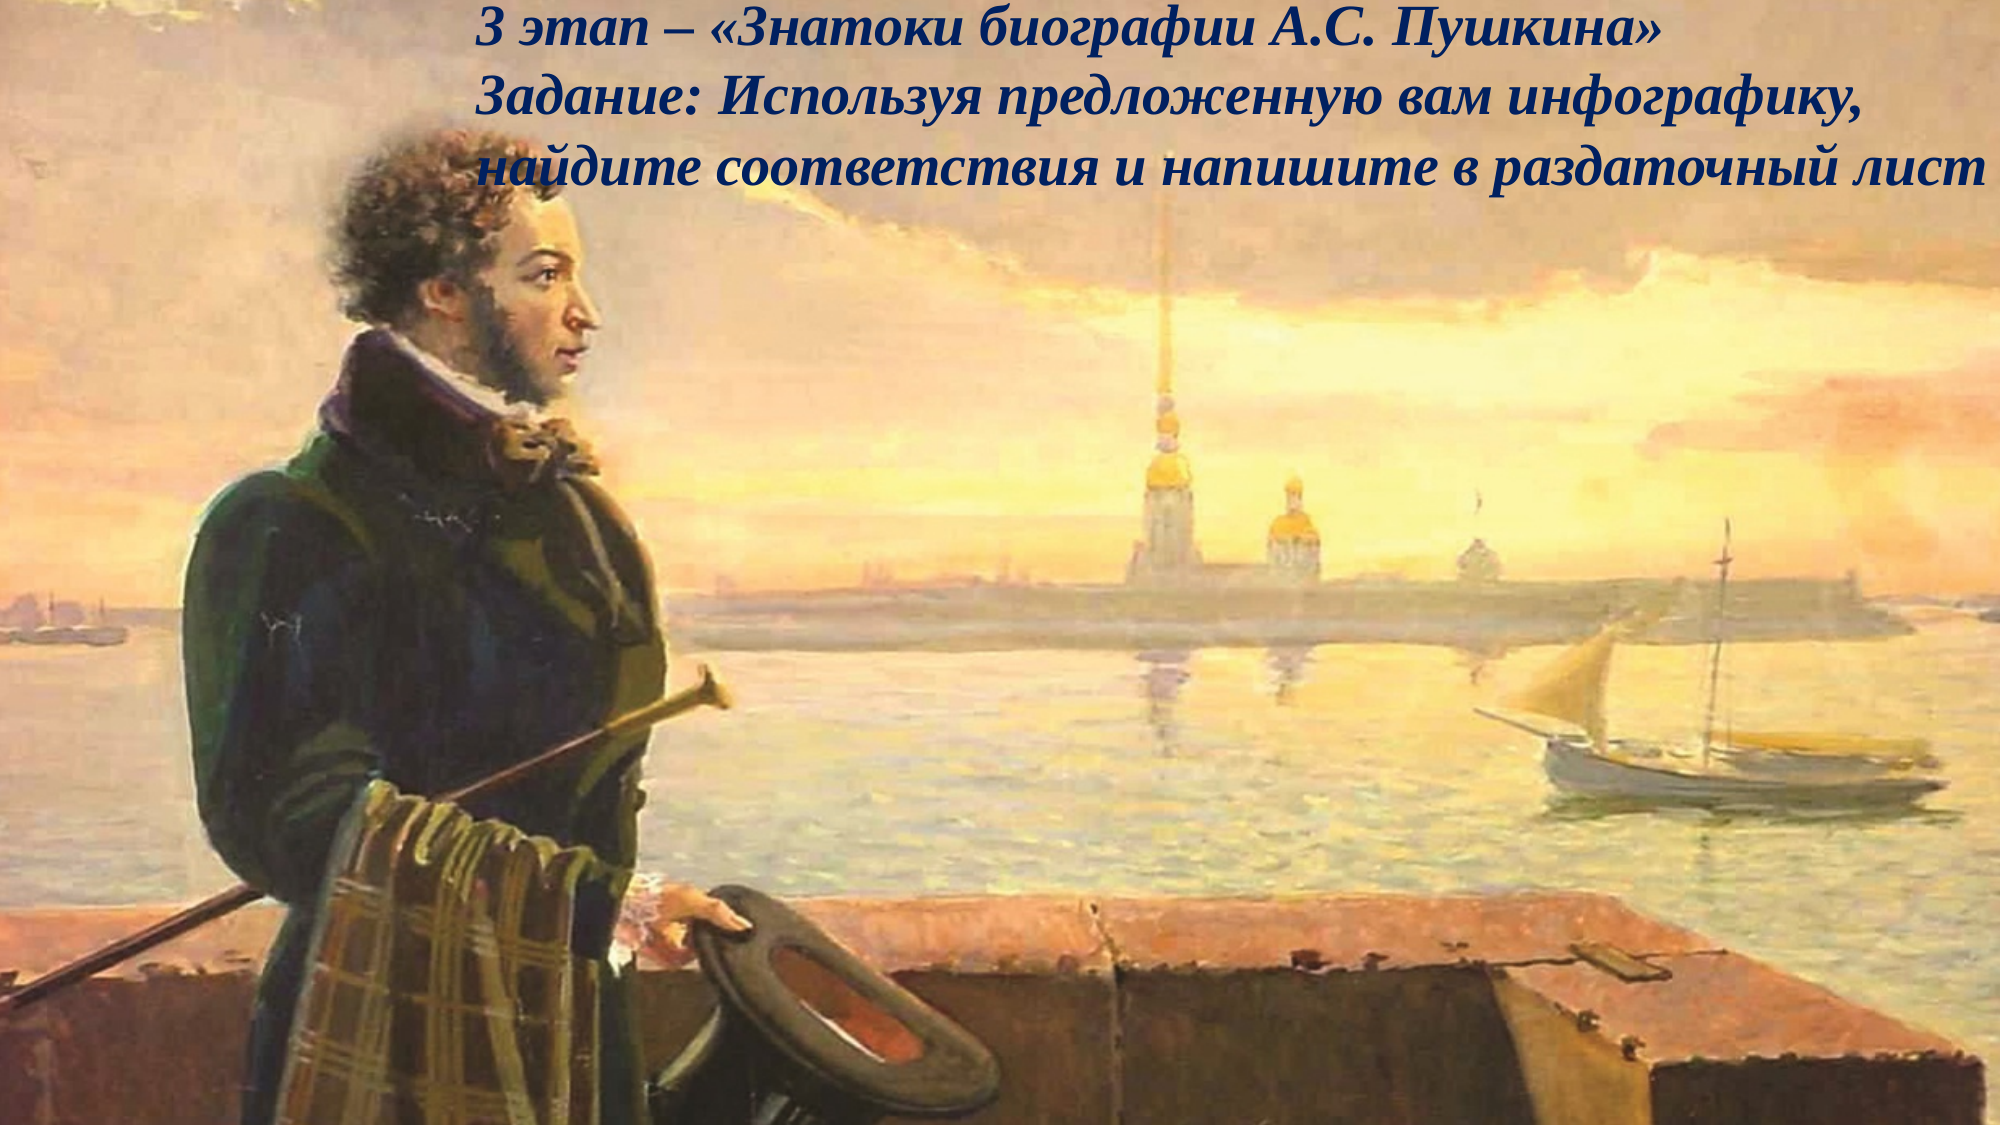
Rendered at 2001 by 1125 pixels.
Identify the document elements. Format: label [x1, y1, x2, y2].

list [0, 0, 2000, 1125]
